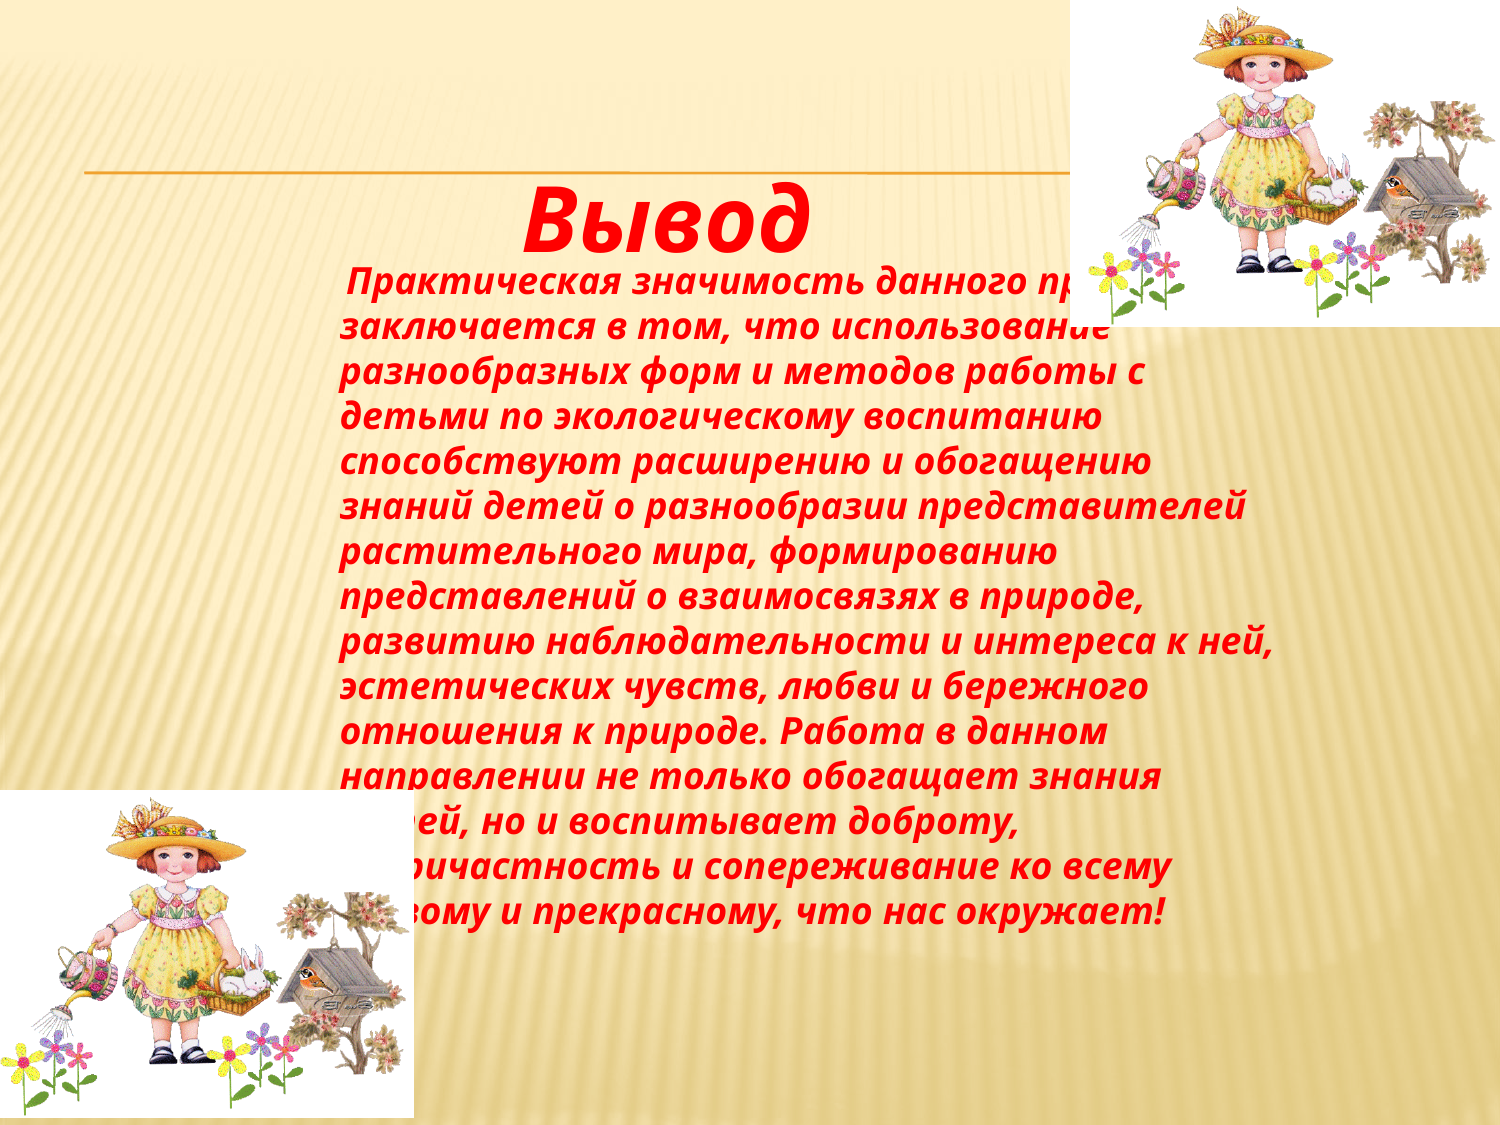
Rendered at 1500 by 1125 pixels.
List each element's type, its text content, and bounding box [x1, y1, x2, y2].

picture [1069, 0, 1500, 327]
text_box Практическая значимость данного проекта заключается в том, что использование разнообразных форм и методов работы с детьми по экологическому воспитанию способствуют расширению и обогащению знаний детей о разнообразии представителей растительного мира, формированию представлений о взаимосвязях в природе, развитию наблюдательности и интереса к ней, эстетических чувств, любви и бережного отношения к природе. Работа в данном направлении не только обогащает знания детей, но и воспитывает доброту, сопричастность и сопереживание ко всему живому и прекрасному, что нас окружает! [324, 279, 1306, 940]
text_box Вывод [147, 153, 1059, 279]
picture [0, 790, 414, 1118]
